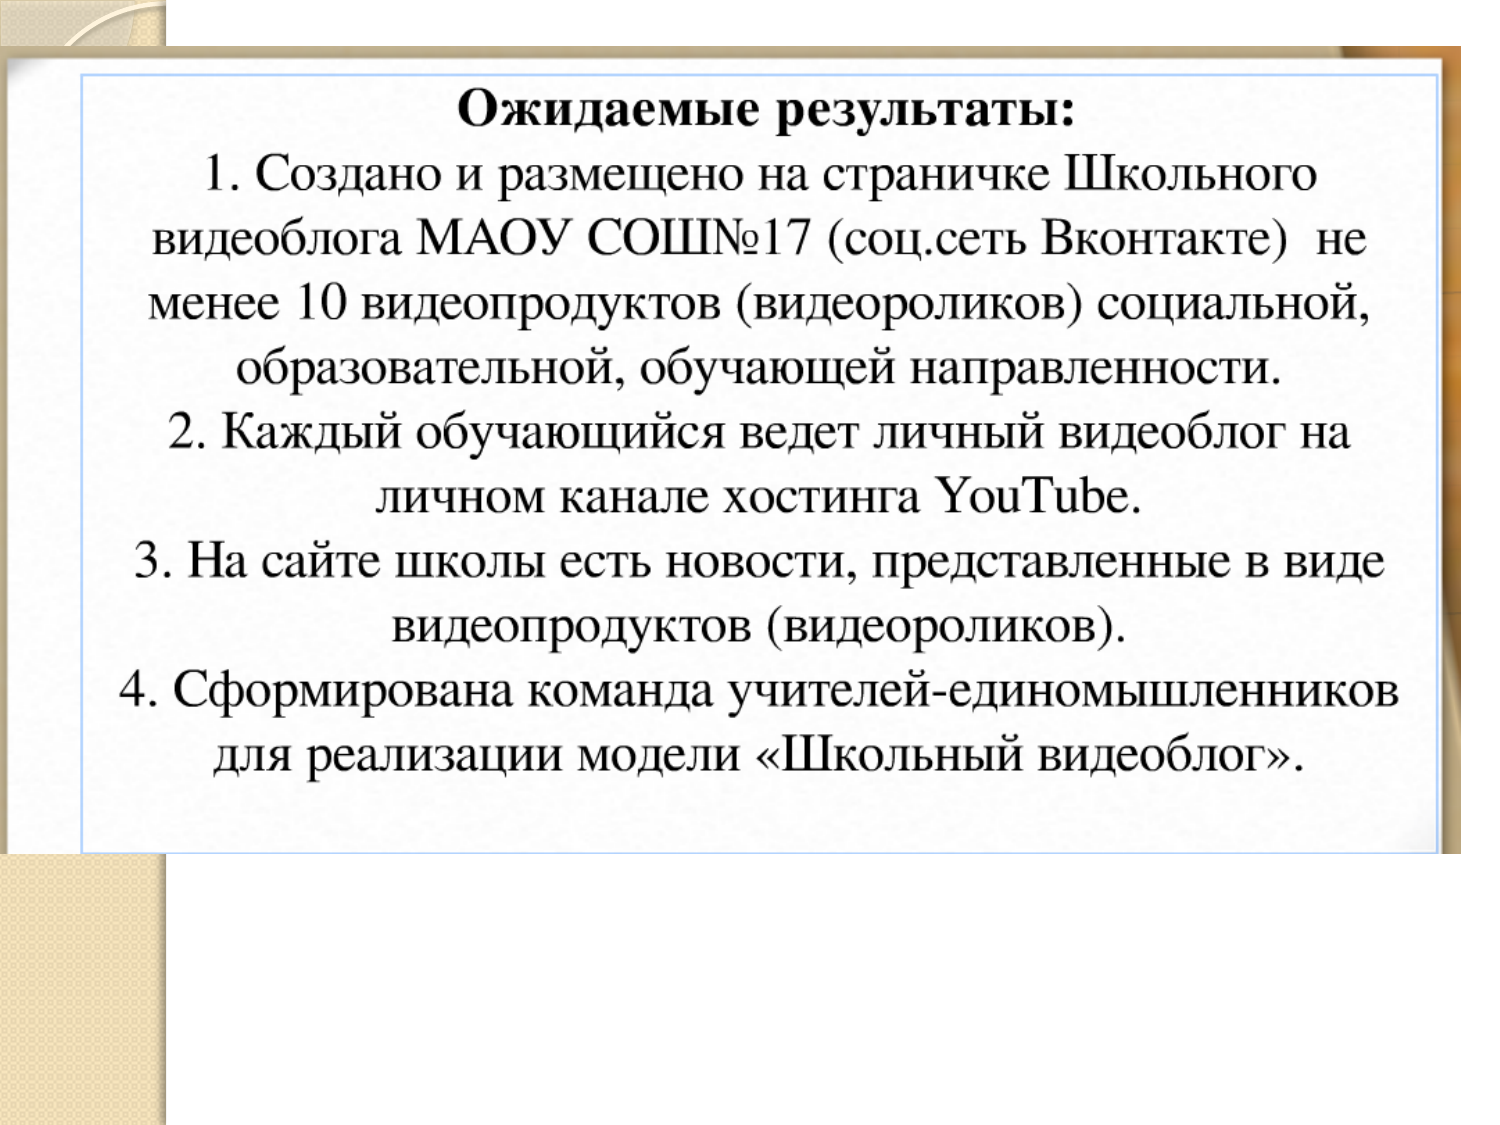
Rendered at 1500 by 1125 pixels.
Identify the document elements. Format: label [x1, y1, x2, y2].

list [0, 46, 1461, 855]
